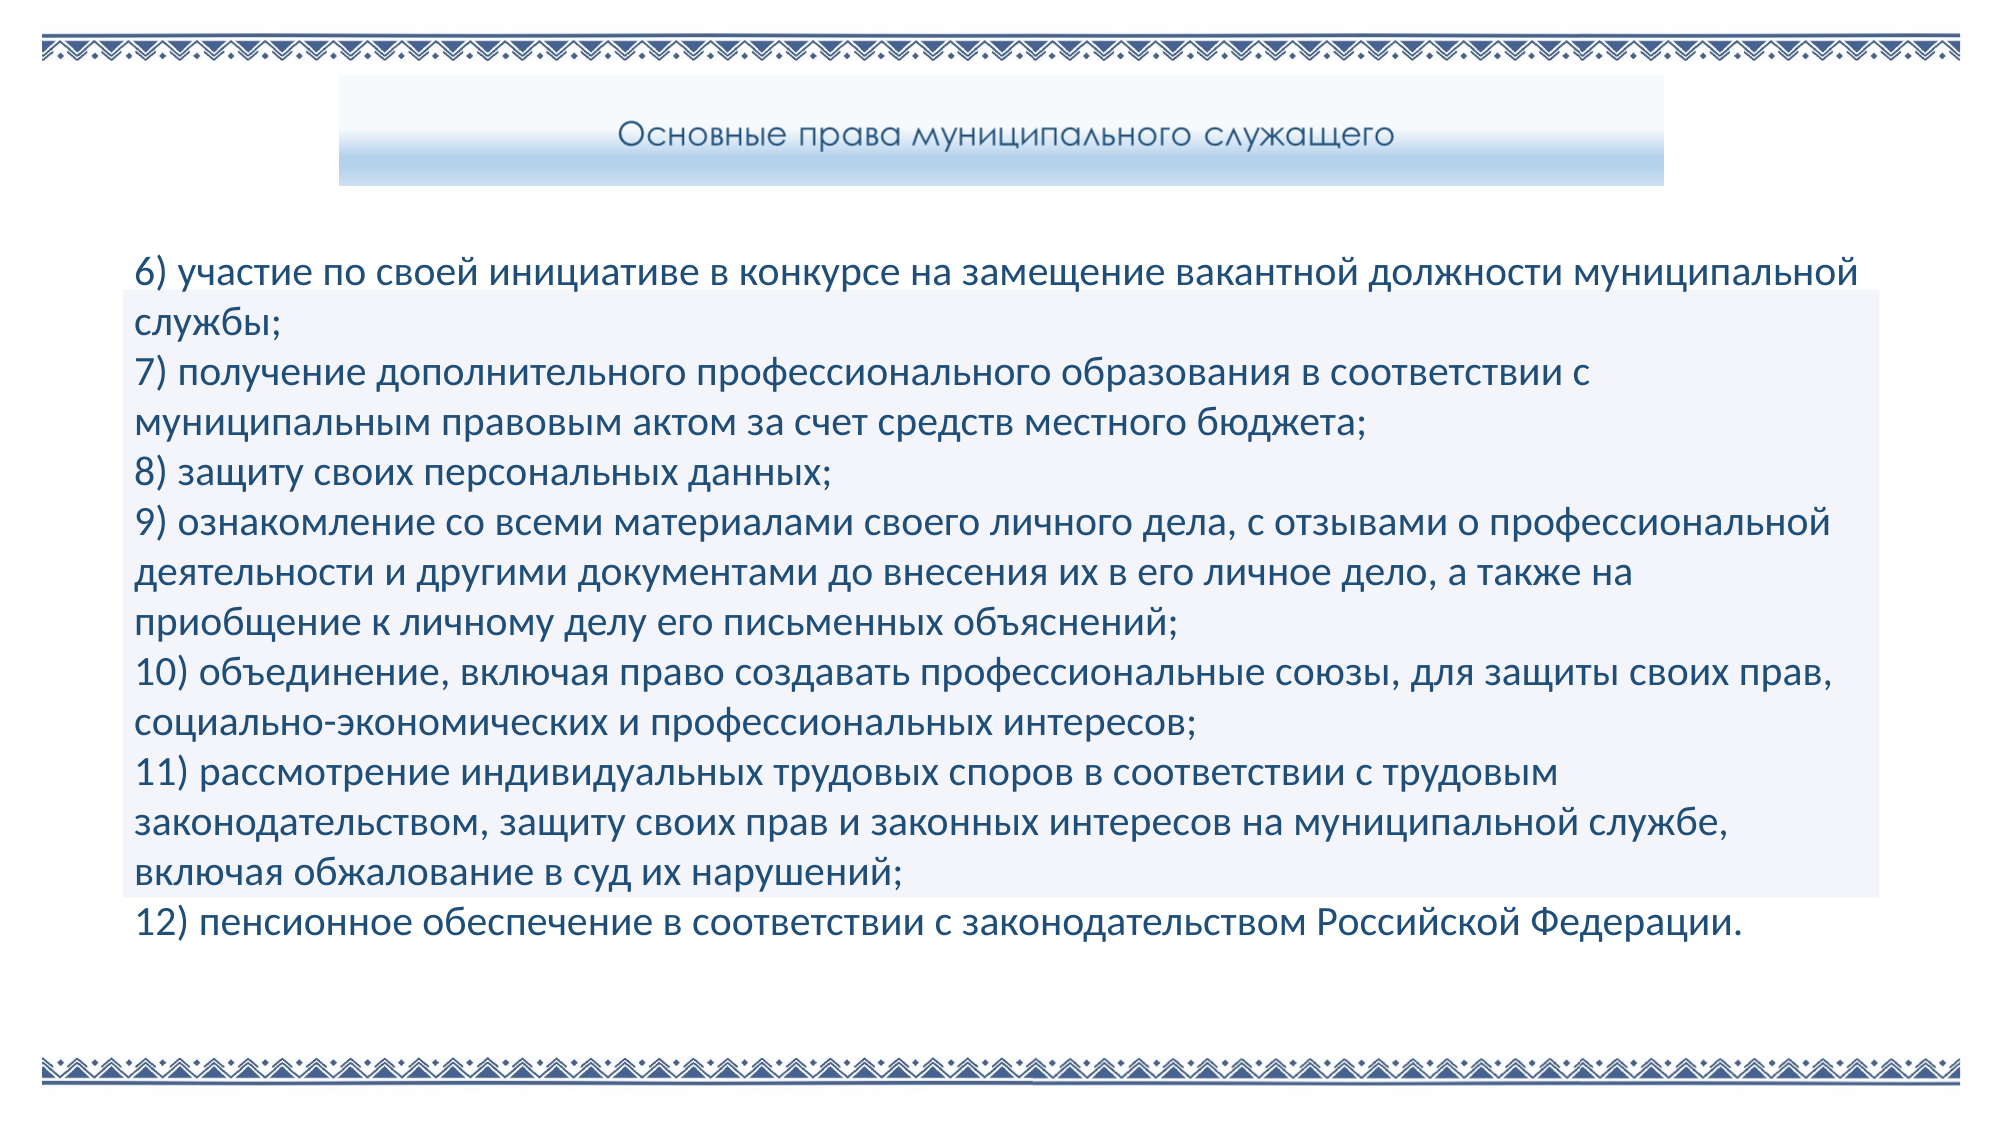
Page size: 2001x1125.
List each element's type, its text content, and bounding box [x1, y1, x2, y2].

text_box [42, 24, 1961, 62]
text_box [42, 1056, 1961, 1094]
text_box 6) участие по своей инициативе в конкурсе на замещение вакантной должности муниципальной службы; 7) получение дополнительного профессионального образования в соответствии с муниципальным правовым актом за счет средств местного бюджета; 8) защиту своих персональных данных; 9) ознакомление со всеми материалами своего личного дела, с отзывами о профессиональной деятельности и другими документами до внесения их в его личное дело, а также на приобщение к личному делу его письменных объяснений; 10) объединение, включая право создавать профессиональные союзы, для защиты своих прав, социально-экономических и профессиональных интересов; 11) рассмотрение индивидуальных трудовых споров в соответствии с трудовым законодательством, защиту своих прав и законных интересов на муниципальной службе, включая обжалование в суд их нарушений; 12) пенсионное обеспечение в соответствии с законодательством Российской Федерации. [122, 289, 1880, 899]
picture [339, 75, 1664, 186]
